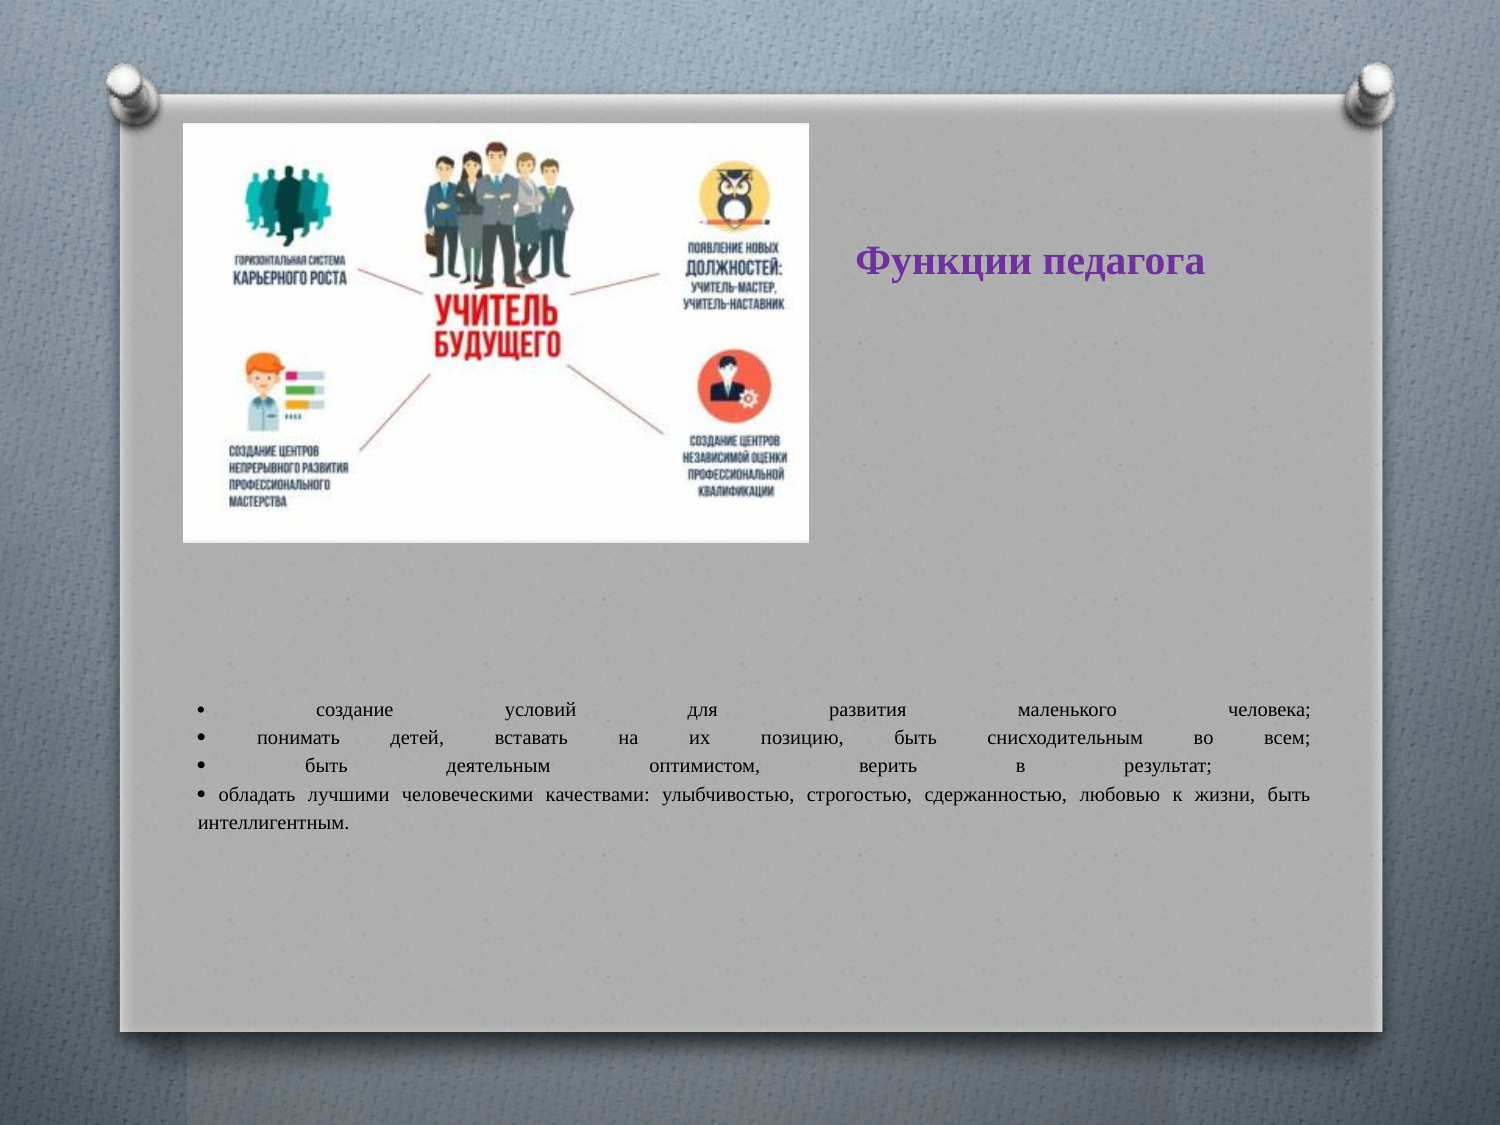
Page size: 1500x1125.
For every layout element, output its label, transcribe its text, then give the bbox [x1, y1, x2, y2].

picture [76, 30, 198, 153]
title  создание условий для развития маленького человека;  понимать детей, вставать на их позицию, быть снисходительным во всем;  быть деятельным оптимистом, верить в результат;  обладать лучшими человеческими качествами: улыбчивостью, строгостью, сдержанностью, любовью к жизни, быть интеллигентным. [183, 609, 1326, 906]
picture [1317, 36, 1439, 156]
text_box Функции педагога [810, 225, 1406, 291]
picture [182, 123, 810, 543]
